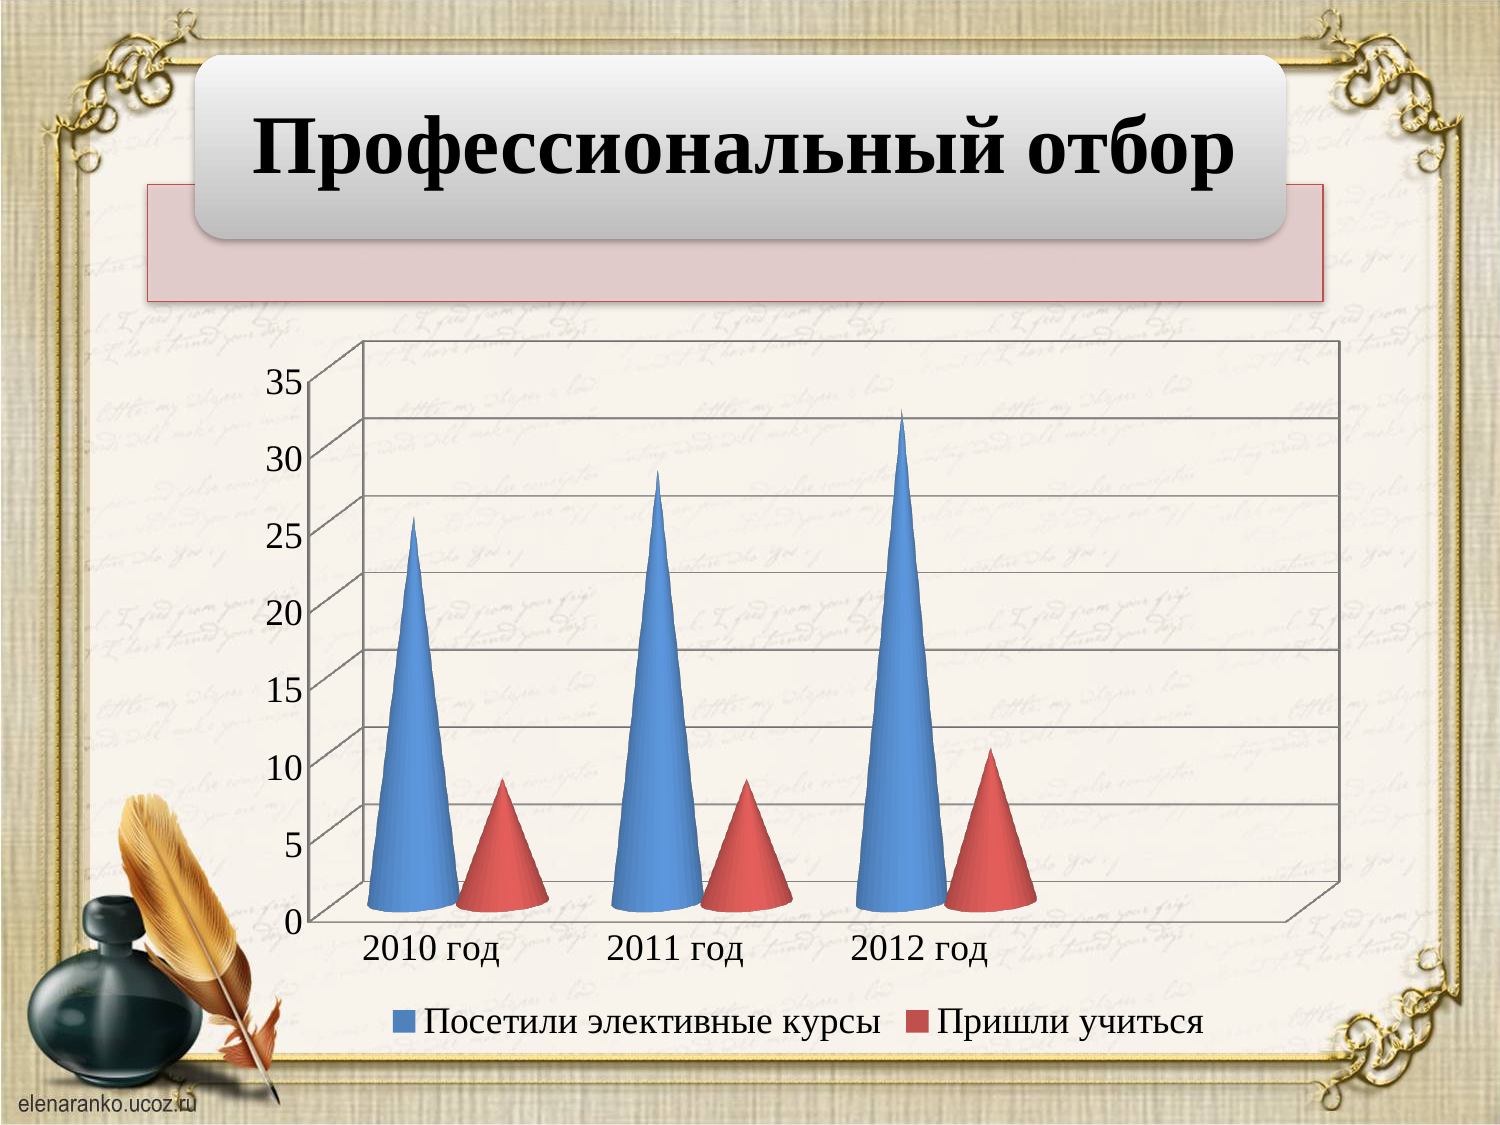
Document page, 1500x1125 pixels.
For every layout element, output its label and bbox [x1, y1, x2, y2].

text_box [147, 0, 1500, 398]
chart [241, 326, 1365, 1050]
picture [0, 0, 1500, 1125]
